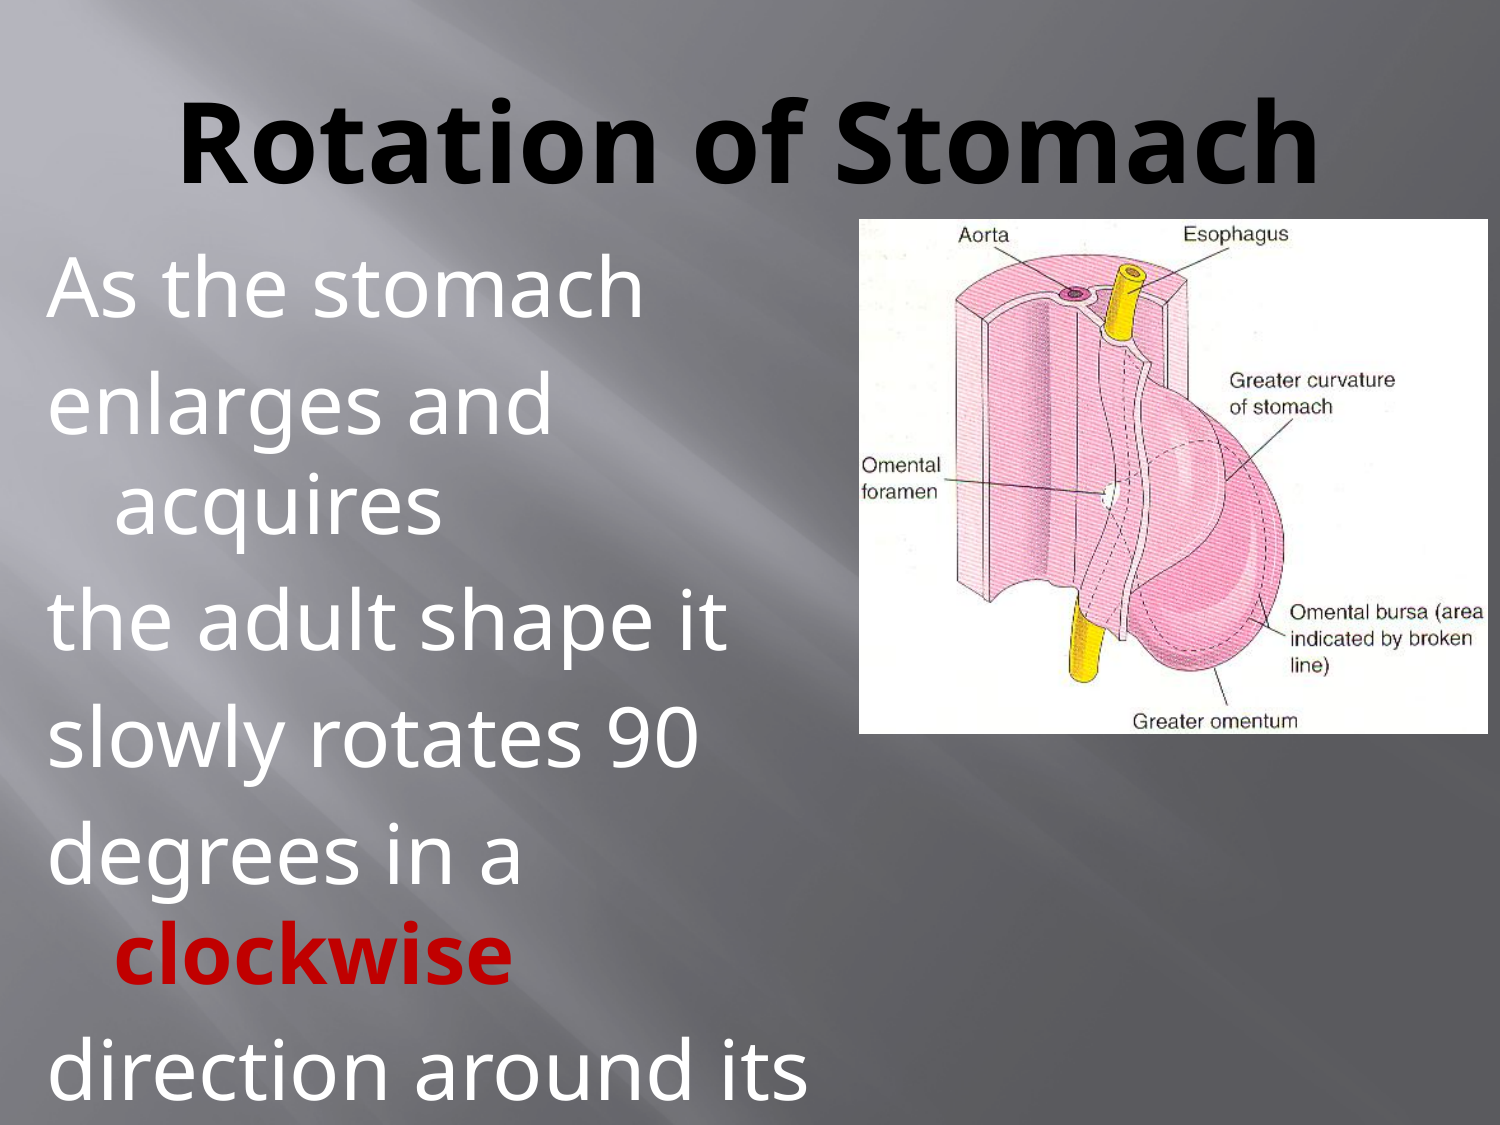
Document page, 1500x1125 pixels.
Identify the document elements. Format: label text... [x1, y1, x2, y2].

picture [859, 219, 1488, 735]
list As the stomach enlarges and acquires the adult shape it slowly rotates 90 degrees in a clockwise direction around its longitudinal axis [8, 226, 899, 1076]
title Rotation of Stomach [75, 45, 1425, 226]
